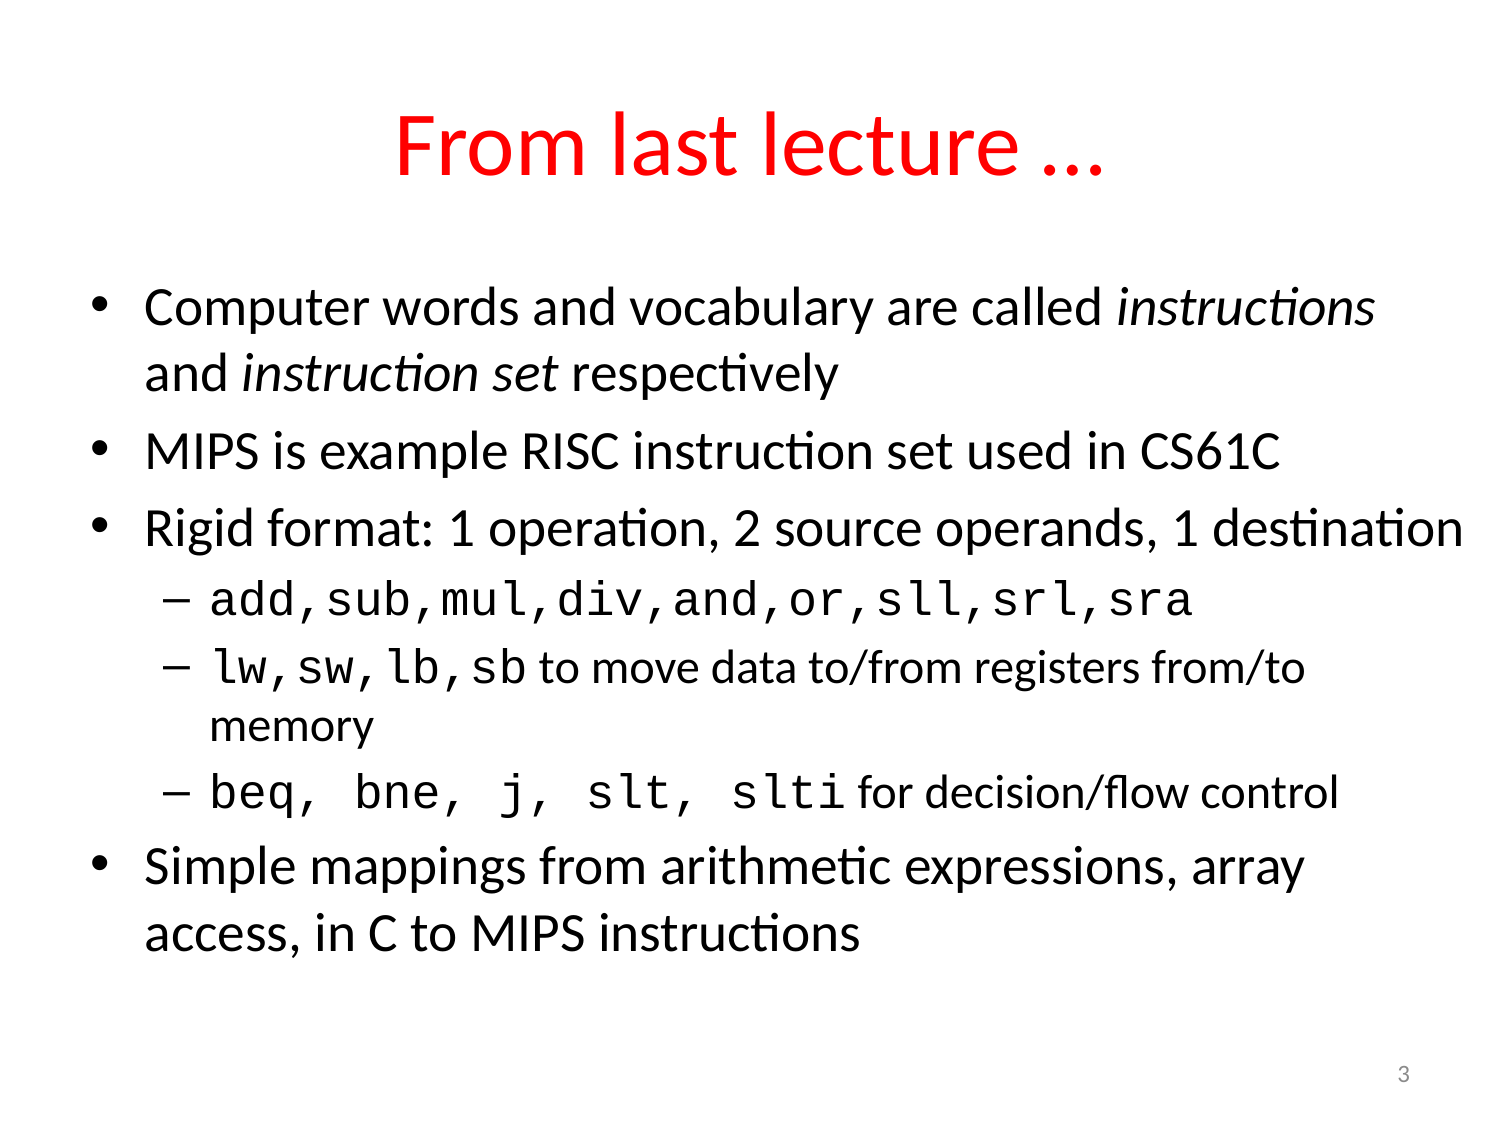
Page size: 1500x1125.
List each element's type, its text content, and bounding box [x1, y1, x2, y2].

slide_number 3 [1074, 1042, 1425, 1103]
list Computer words and vocabulary are called instructions and instruction set respectively MIPS is example RISC instruction set used in CS61C Rigid format: 1 operation, 2 source operands, 1 destination add,sub,mul,div,and,or,sll,srl,sra lw,sw,lb,sb to move data to/from registers from/to memory beq, bne, j, slt, slti for decision/flow control Simple mappings from arithmetic expressions, array access, in C to MIPS instructions [75, 262, 1488, 1005]
title From last lecture … [75, 45, 1425, 233]
